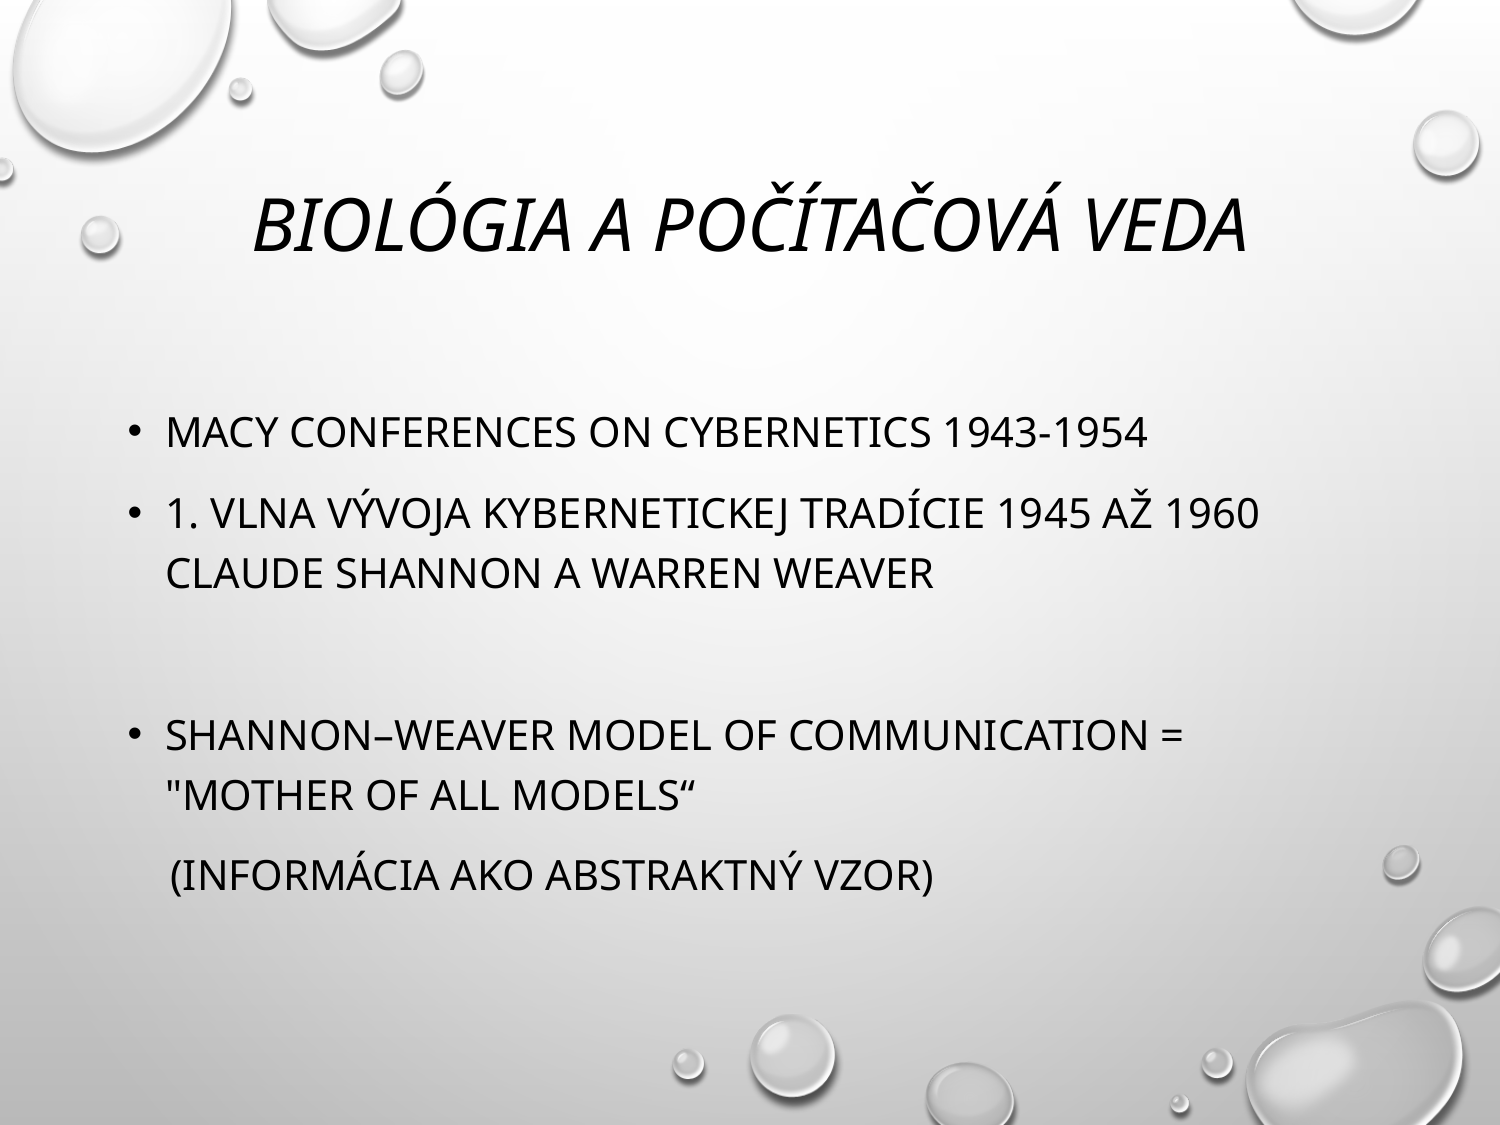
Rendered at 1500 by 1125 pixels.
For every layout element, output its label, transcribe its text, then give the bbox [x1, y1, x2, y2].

list Macy Conferences on Cybernetics 1943-1954 1. vlna vývoja kybernetickej tradície 1945 až 1960 Claude Shannon a Warren Weaver Shannon–Weaver model of communication = "mother of all models“ (informácia ako abstraktný vzor) [112, 388, 1388, 950]
title Biológia a počítačová veda [112, 101, 1388, 364]
picture [0, 0, 1500, 1125]
